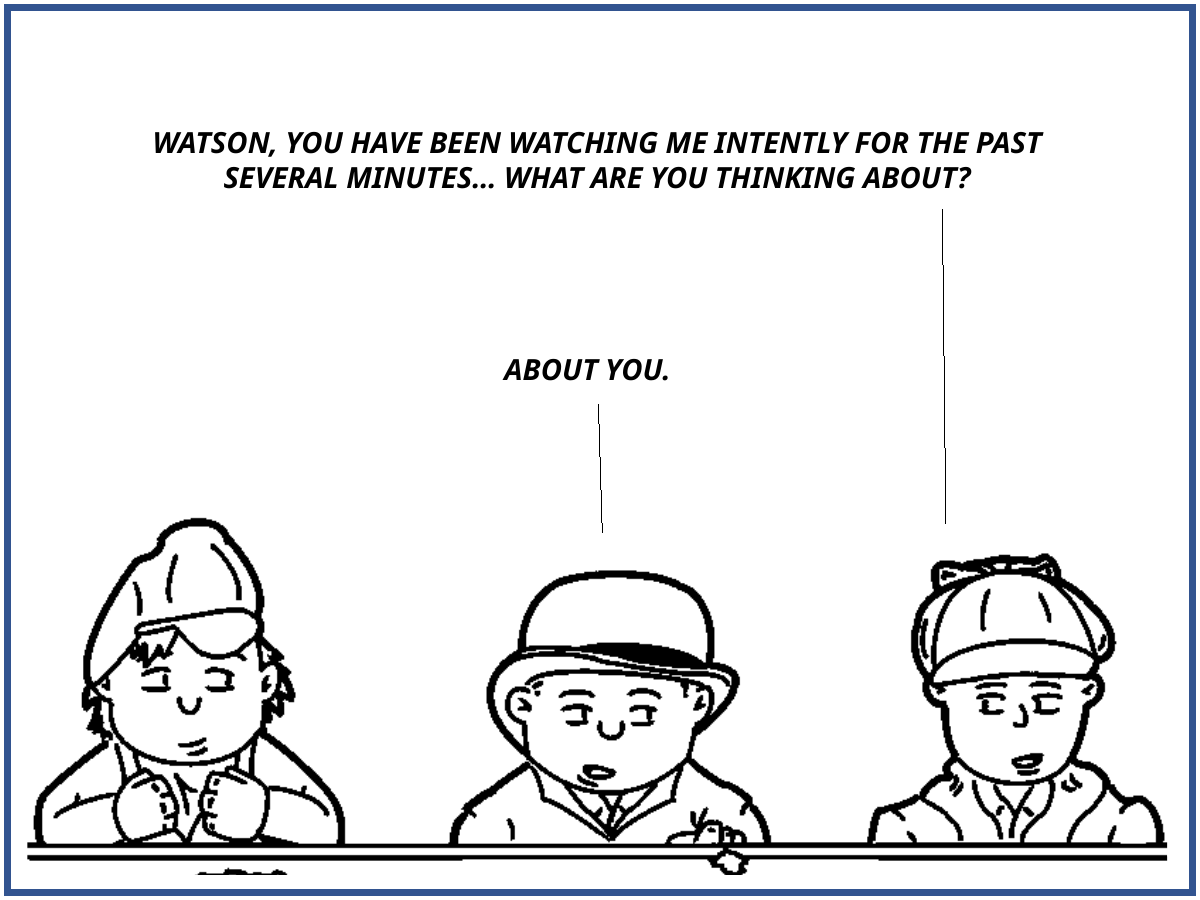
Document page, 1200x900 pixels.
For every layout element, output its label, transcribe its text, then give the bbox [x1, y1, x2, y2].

text_box ABOUT YOU. [429, 344, 746, 394]
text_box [27, 438, 1168, 875]
text_box WATSON, YOU HAVE BEEN WATCHING ME INTENTLY FOR THE PAST SEVERAL MINUTES… WHAT ARE YOU THINKING ABOUT? [82, 117, 1113, 202]
